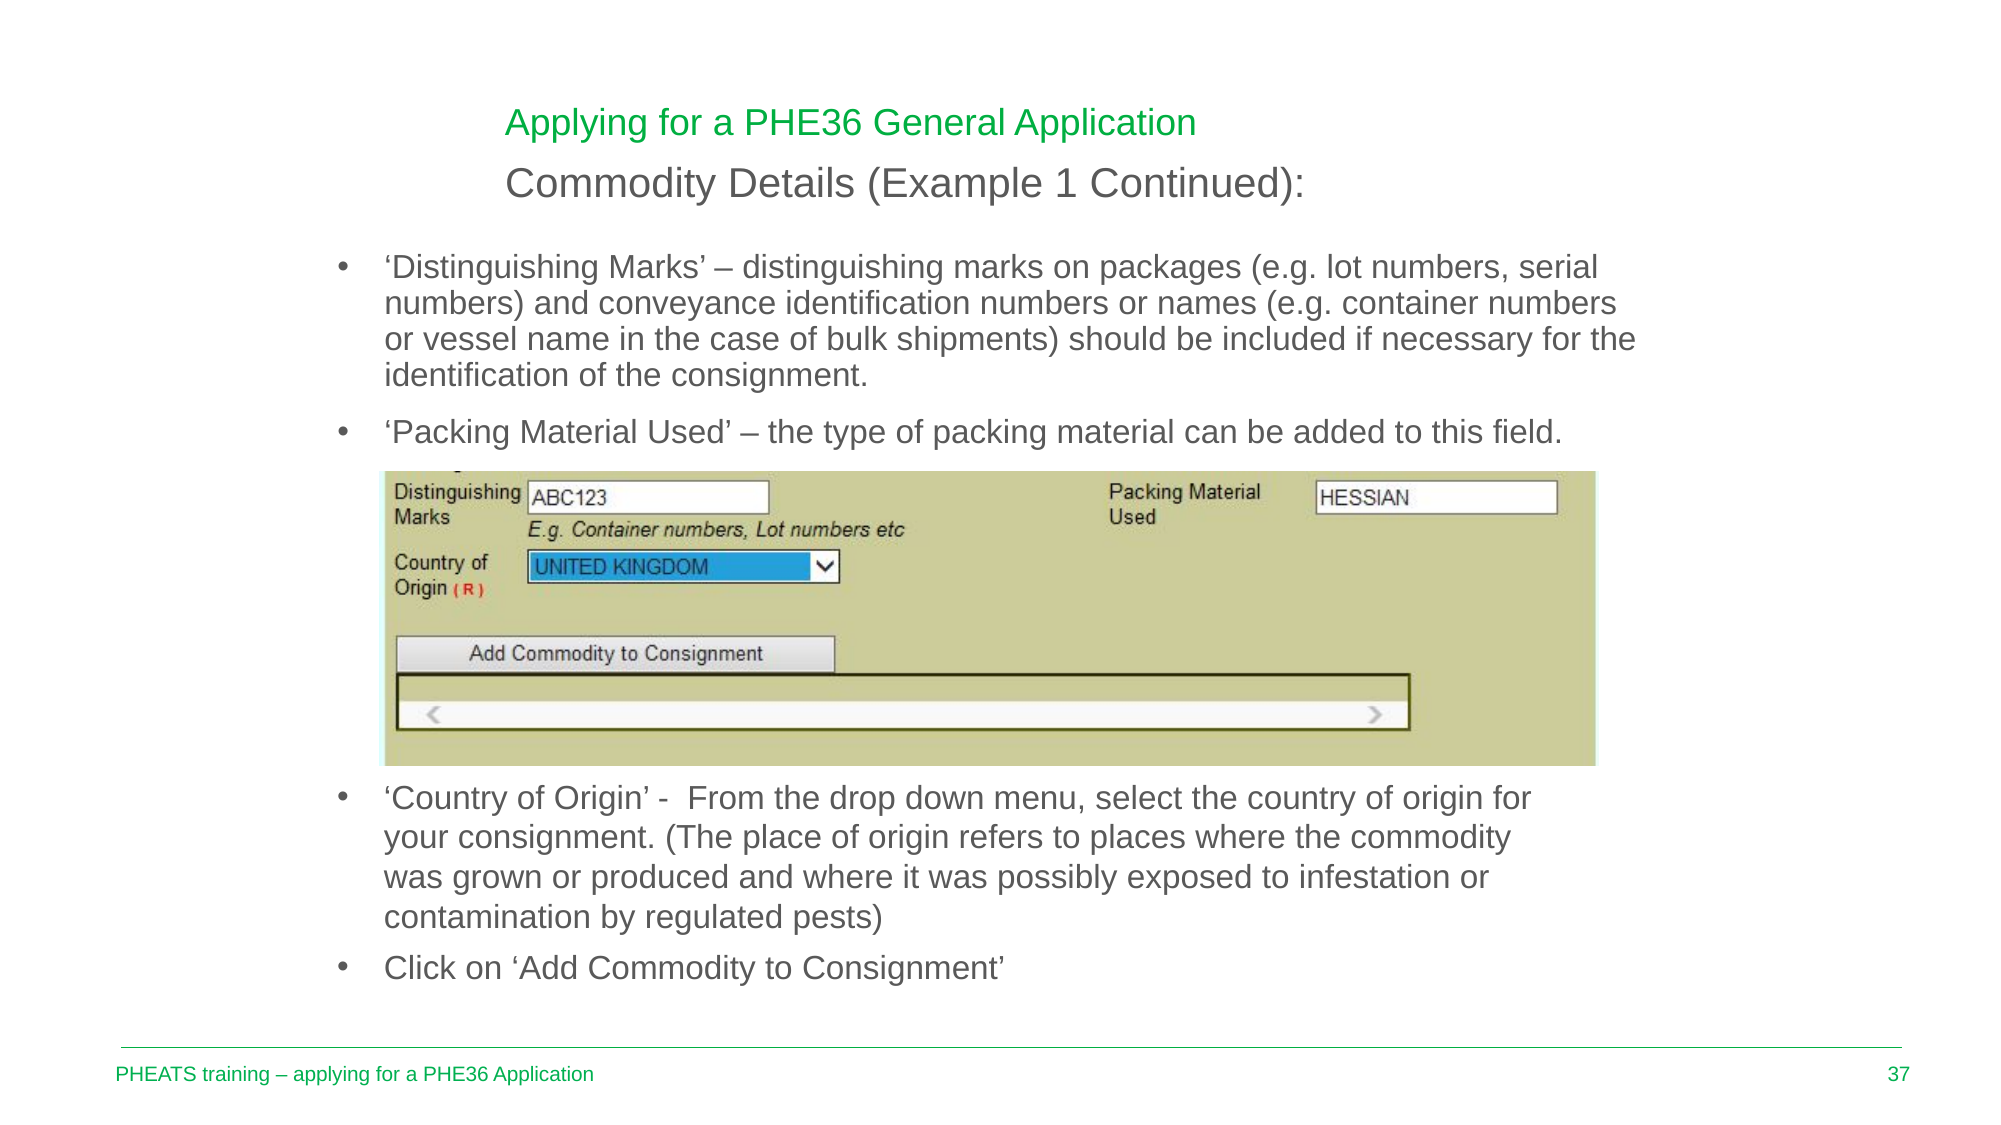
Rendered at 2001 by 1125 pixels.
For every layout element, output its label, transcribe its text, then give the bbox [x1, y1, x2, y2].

text_box Click on ‘Add Commodity to Consignment’ [322, 938, 1657, 994]
picture [379, 471, 1599, 766]
text_box Commodity Details (Example 1 Continued): [490, 148, 1680, 264]
list ‘Distinguishing Marks’ – distinguishing marks on packages (e.g. lot numbers, serial numbers) and conveyance identification numbers or names (e.g. container numbers or vessel name in the case of bulk shipments) should be included if necessary for the identification of the consignment. ‘Packing Material Used’ – the type of packing material can be added to this field. [322, 242, 1668, 292]
footer PHEATS training – applying for a PHE36 Application [100, 1042, 1342, 1103]
text_box Applying for a PHE36 General Application [490, 95, 1668, 146]
slide_number 37 [1835, 1042, 1926, 1103]
text_box ‘Country of Origin’ - From the drop down menu, select the country of origin for your consignment. (The place of origin refers to places where the commodity was grown or produced and where it was possibly exposed to infestation or contamination by regulated pests) [322, 768, 1562, 938]
